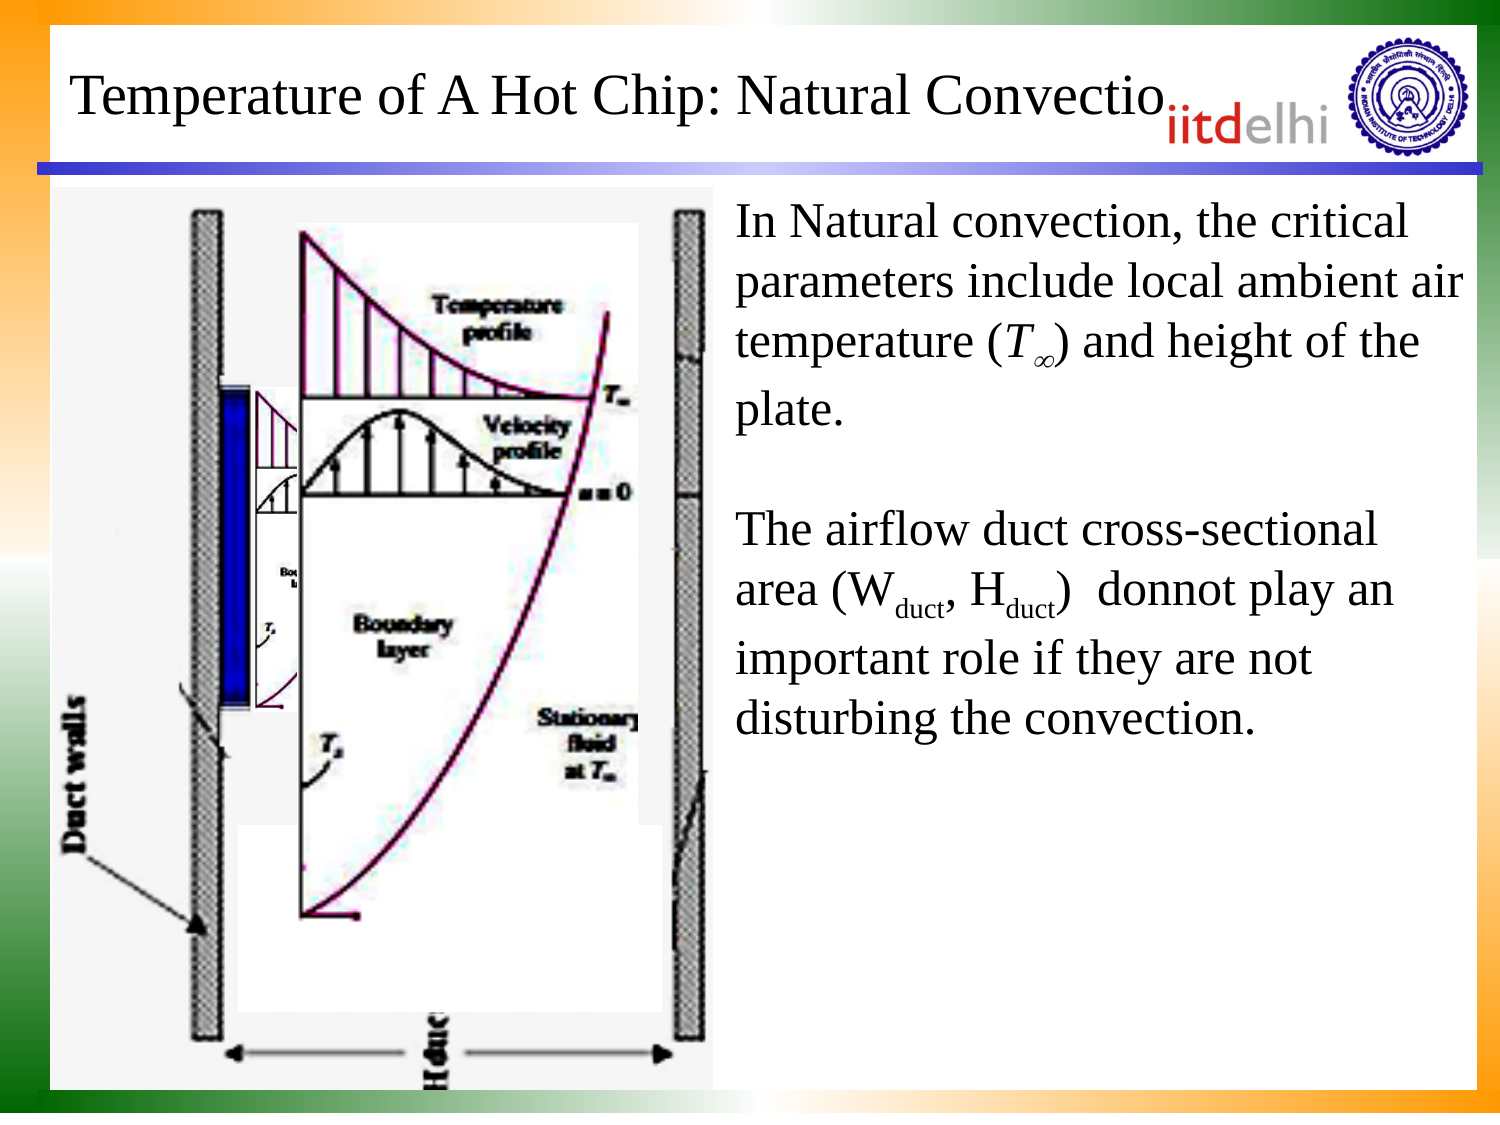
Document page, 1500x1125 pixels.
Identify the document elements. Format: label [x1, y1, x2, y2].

text_box [0, 0, 1500, 1113]
picture [52, 187, 713, 1091]
